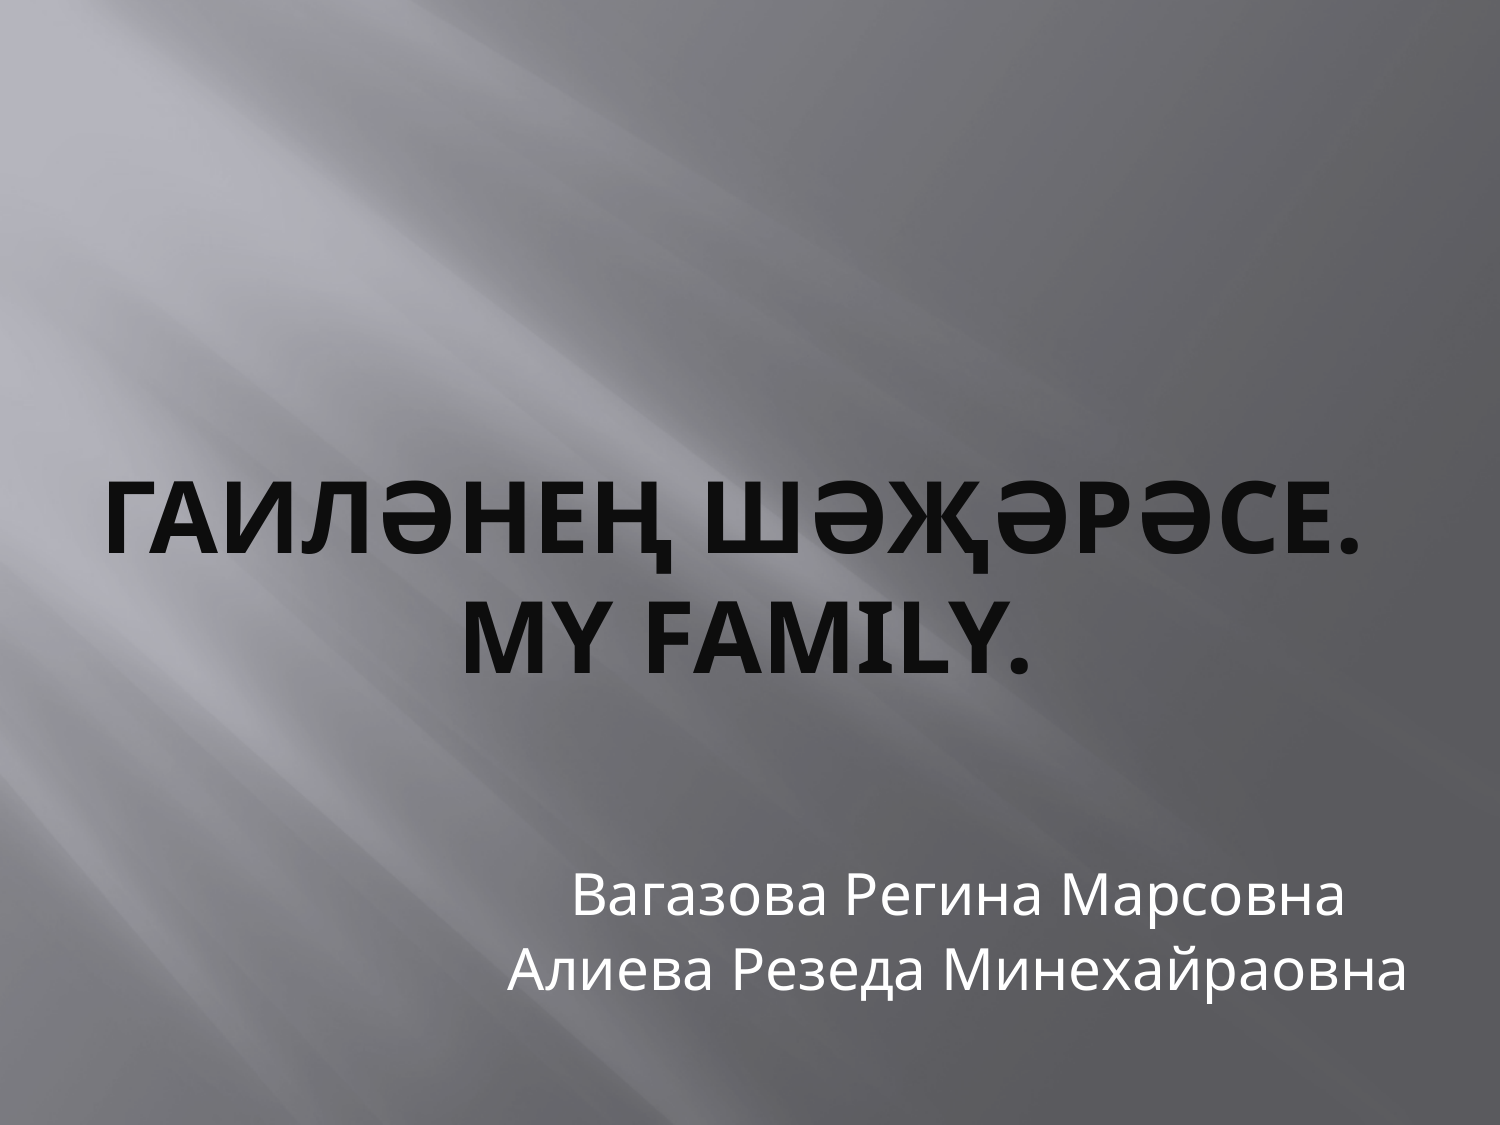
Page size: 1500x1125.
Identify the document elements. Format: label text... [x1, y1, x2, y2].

title Гаиләнең шәҗәрәсе. My family. [30, 186, 1461, 694]
subtitle Вагазова Регина Марсовна Алиева Резеда Минехайраовна [442, 857, 1453, 1020]
